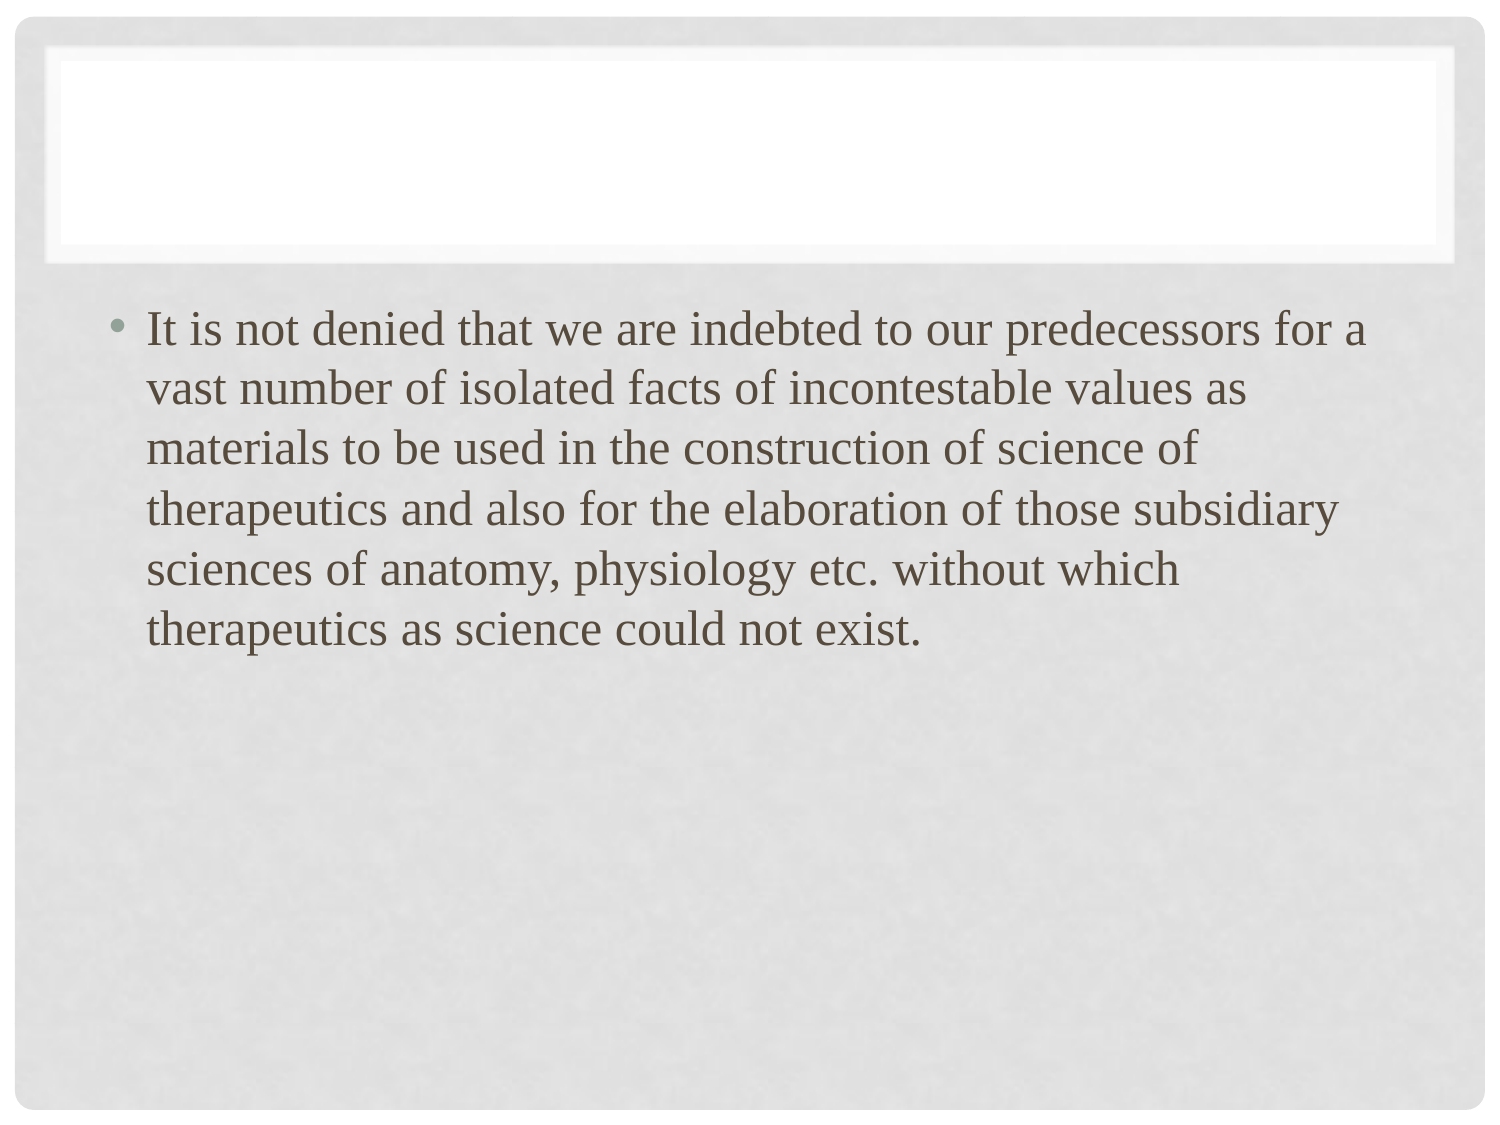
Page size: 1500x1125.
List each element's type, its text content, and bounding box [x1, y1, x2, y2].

list It is not denied that we are indebted to our predecessors for a vast number of isolated facts of incontestable values as materials to be used in the construction of science of therapeutics and also for the elaboration of those subsidiary sciences of anatomy, physiology etc. without which therapeutics as science could not exist. [75, 287, 1425, 1005]
